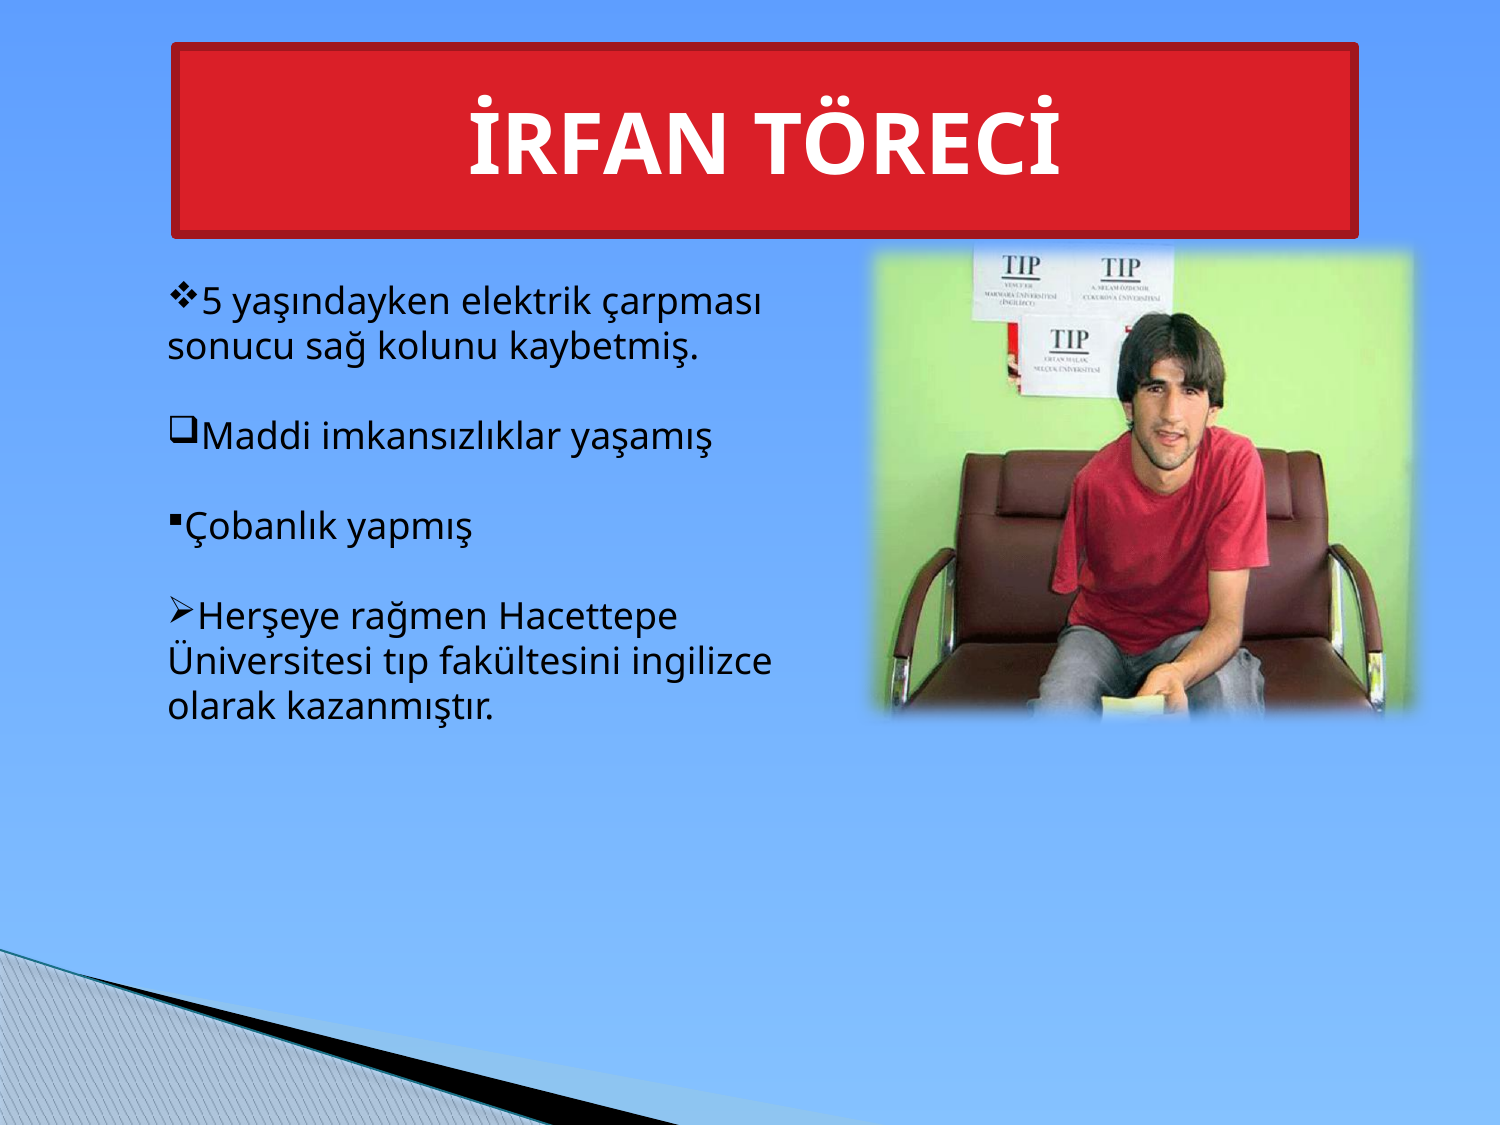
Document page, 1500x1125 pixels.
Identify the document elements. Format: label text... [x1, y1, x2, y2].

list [855, 234, 1433, 727]
text_box 5 yaşındayken elektrik çarpması sonucu sağ kolunu kaybetmiş. Maddi imkansızlıklar yaşamış Çobanlık yapmış Herşeye rağmen Hacettepe Üniversitesi tıp fakültesini ingilizce olarak kazanmıştır. [152, 269, 809, 780]
title İRFAN TÖRECİ [171, 42, 1359, 239]
